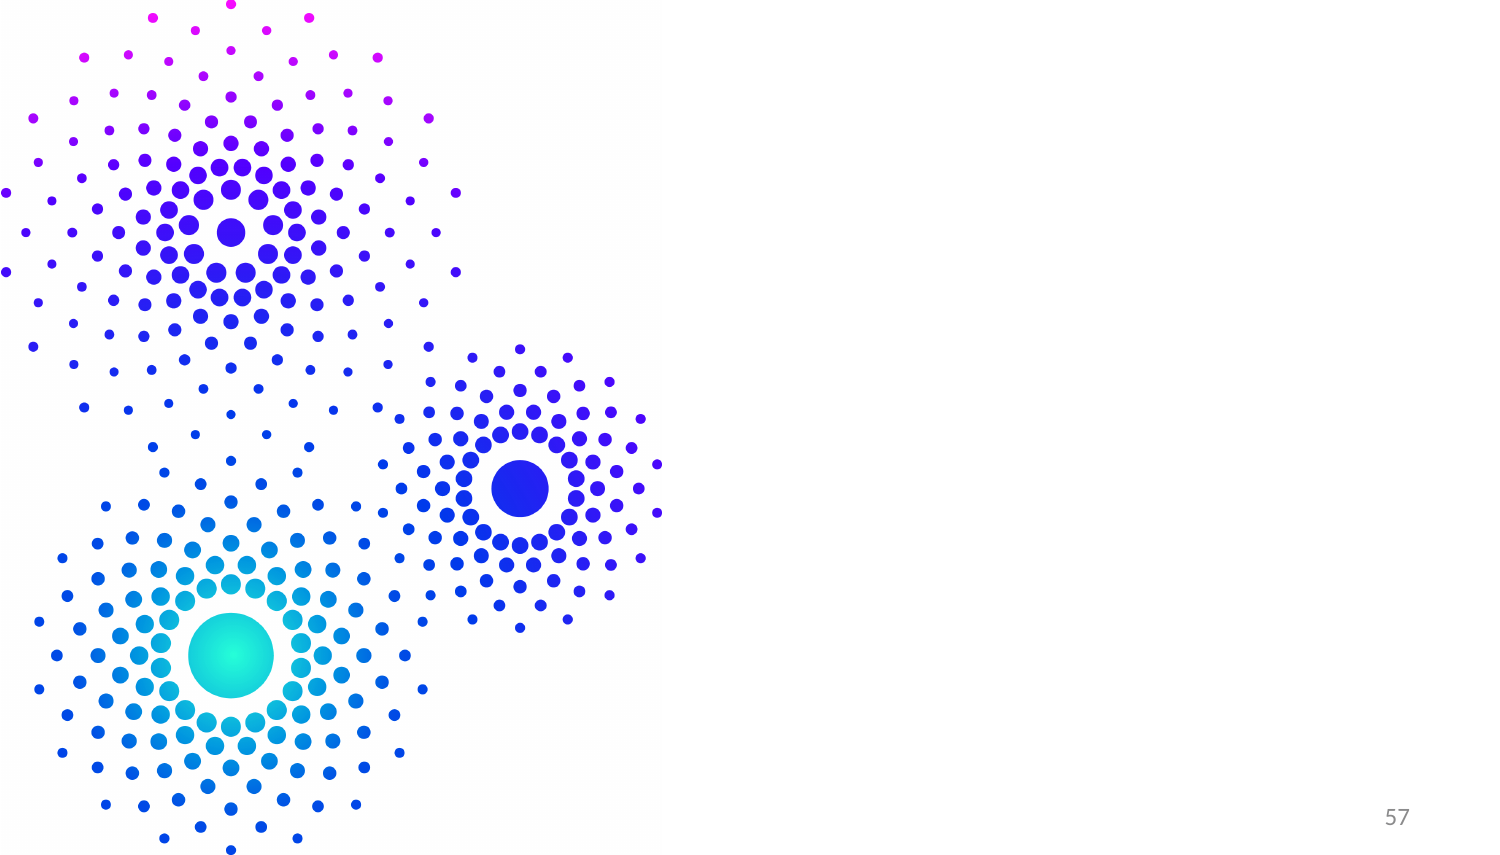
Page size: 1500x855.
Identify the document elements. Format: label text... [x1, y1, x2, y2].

picture [1, 0, 662, 855]
slide_number 57 [1074, 792, 1425, 838]
